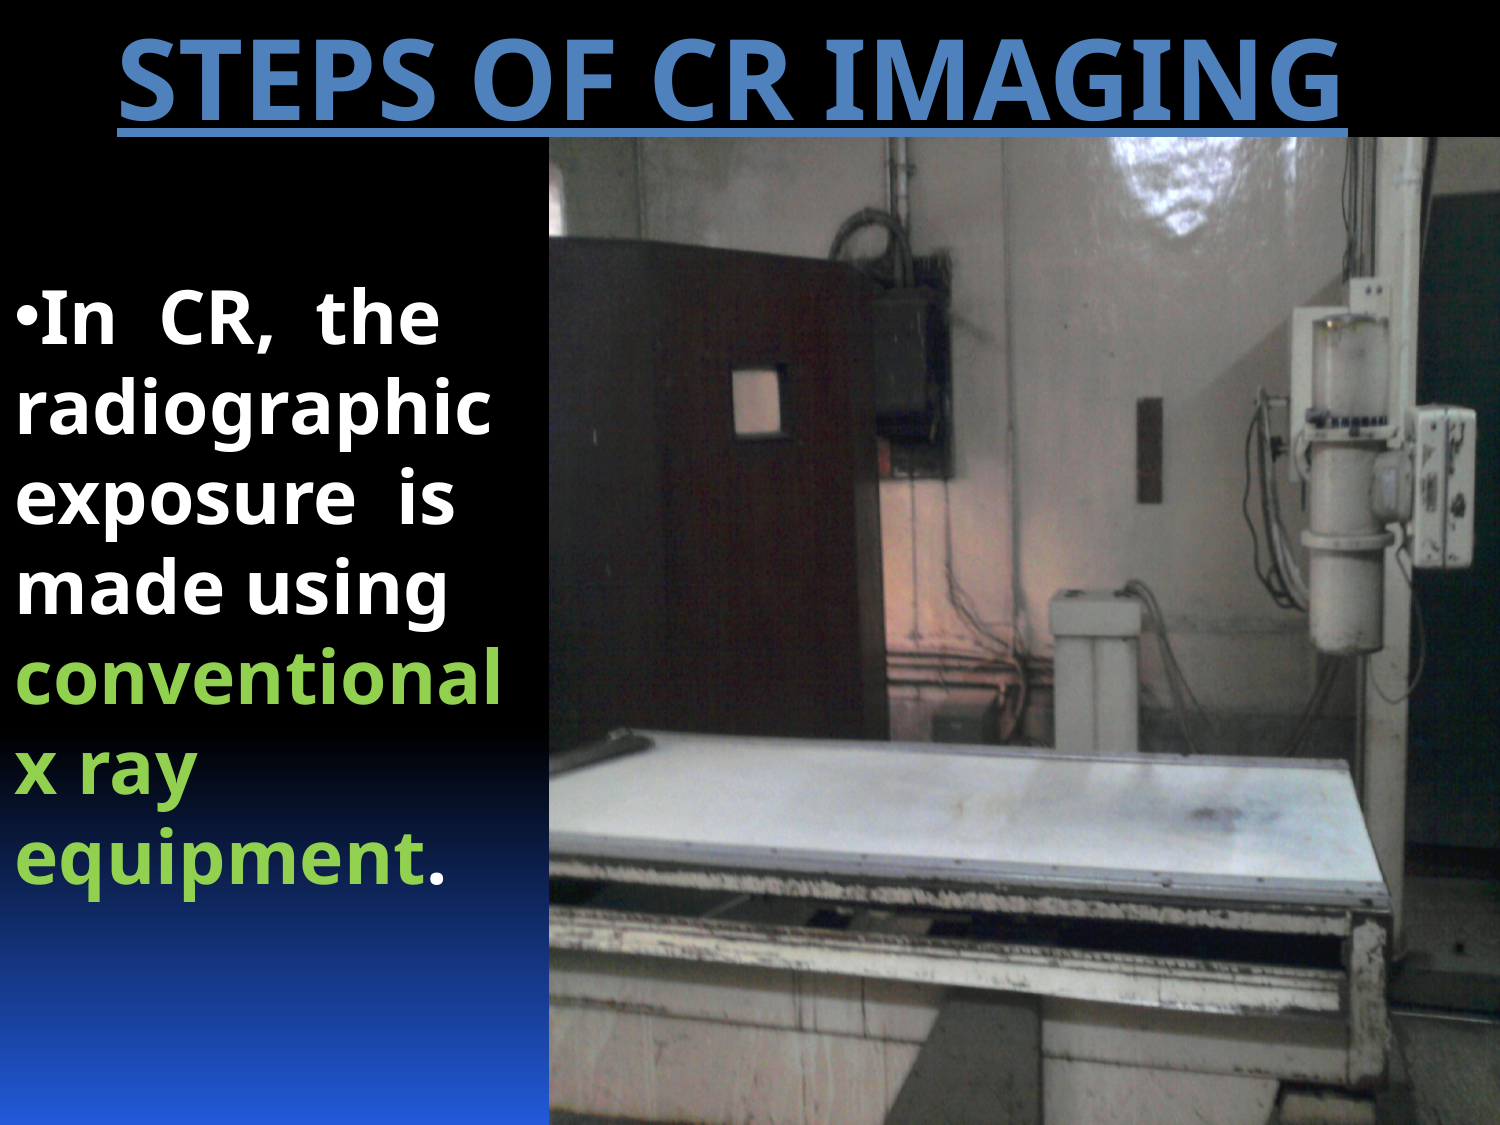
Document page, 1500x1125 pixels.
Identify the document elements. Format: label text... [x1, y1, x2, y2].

picture [549, 137, 1500, 1125]
text_box In CR, the radiographic exposure is made using conventional x ray equipment. [0, 262, 540, 1068]
text_box STEPS OF CR IMAGING [101, 0, 1364, 150]
